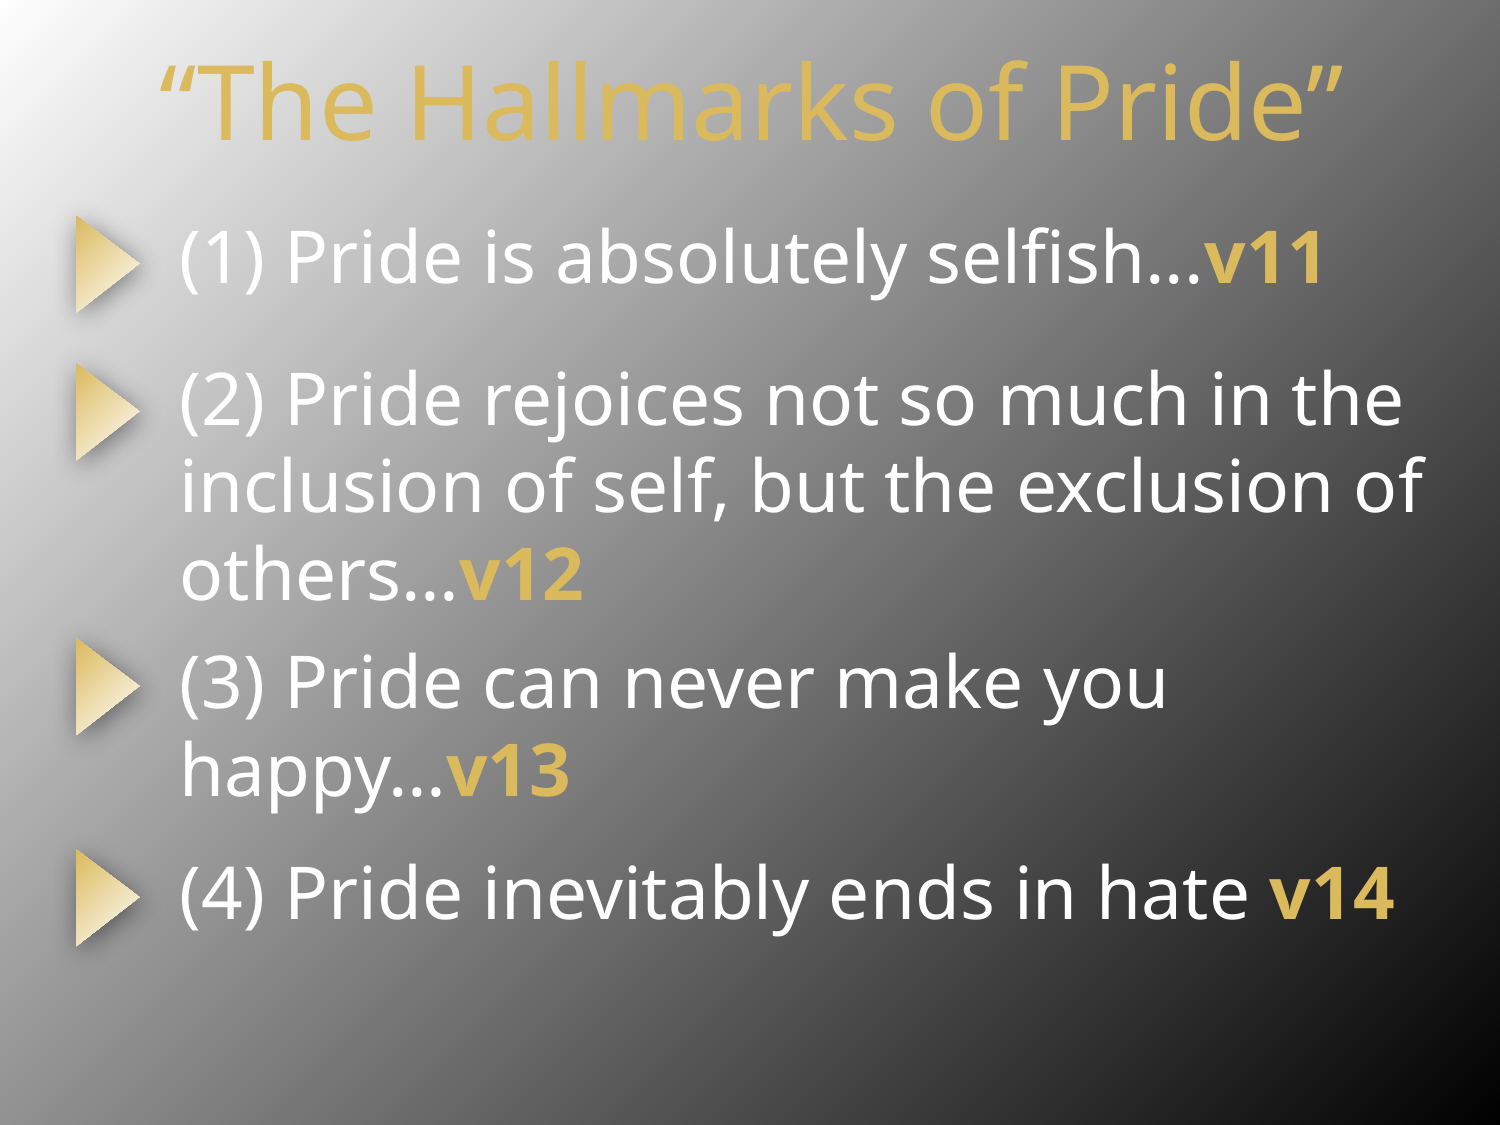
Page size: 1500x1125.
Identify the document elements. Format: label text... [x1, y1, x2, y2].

text_box (4) Pride inevitably ends in hate v14 [165, 838, 1470, 974]
text_box (2) Pride rejoices not so much in the inclusion of self, but the exclusion of others…v12 [165, 344, 1470, 623]
text_box [74, 214, 142, 315]
text_box [74, 636, 142, 737]
title “The Hallmarks of Pride” [35, 4, 1470, 193]
text_box [74, 362, 142, 463]
text_box (3) Pride can never make you happy…v13 [165, 628, 1470, 819]
text_box (1) Pride is absolutely selfish...v11 [165, 202, 1470, 306]
text_box [74, 847, 142, 948]
